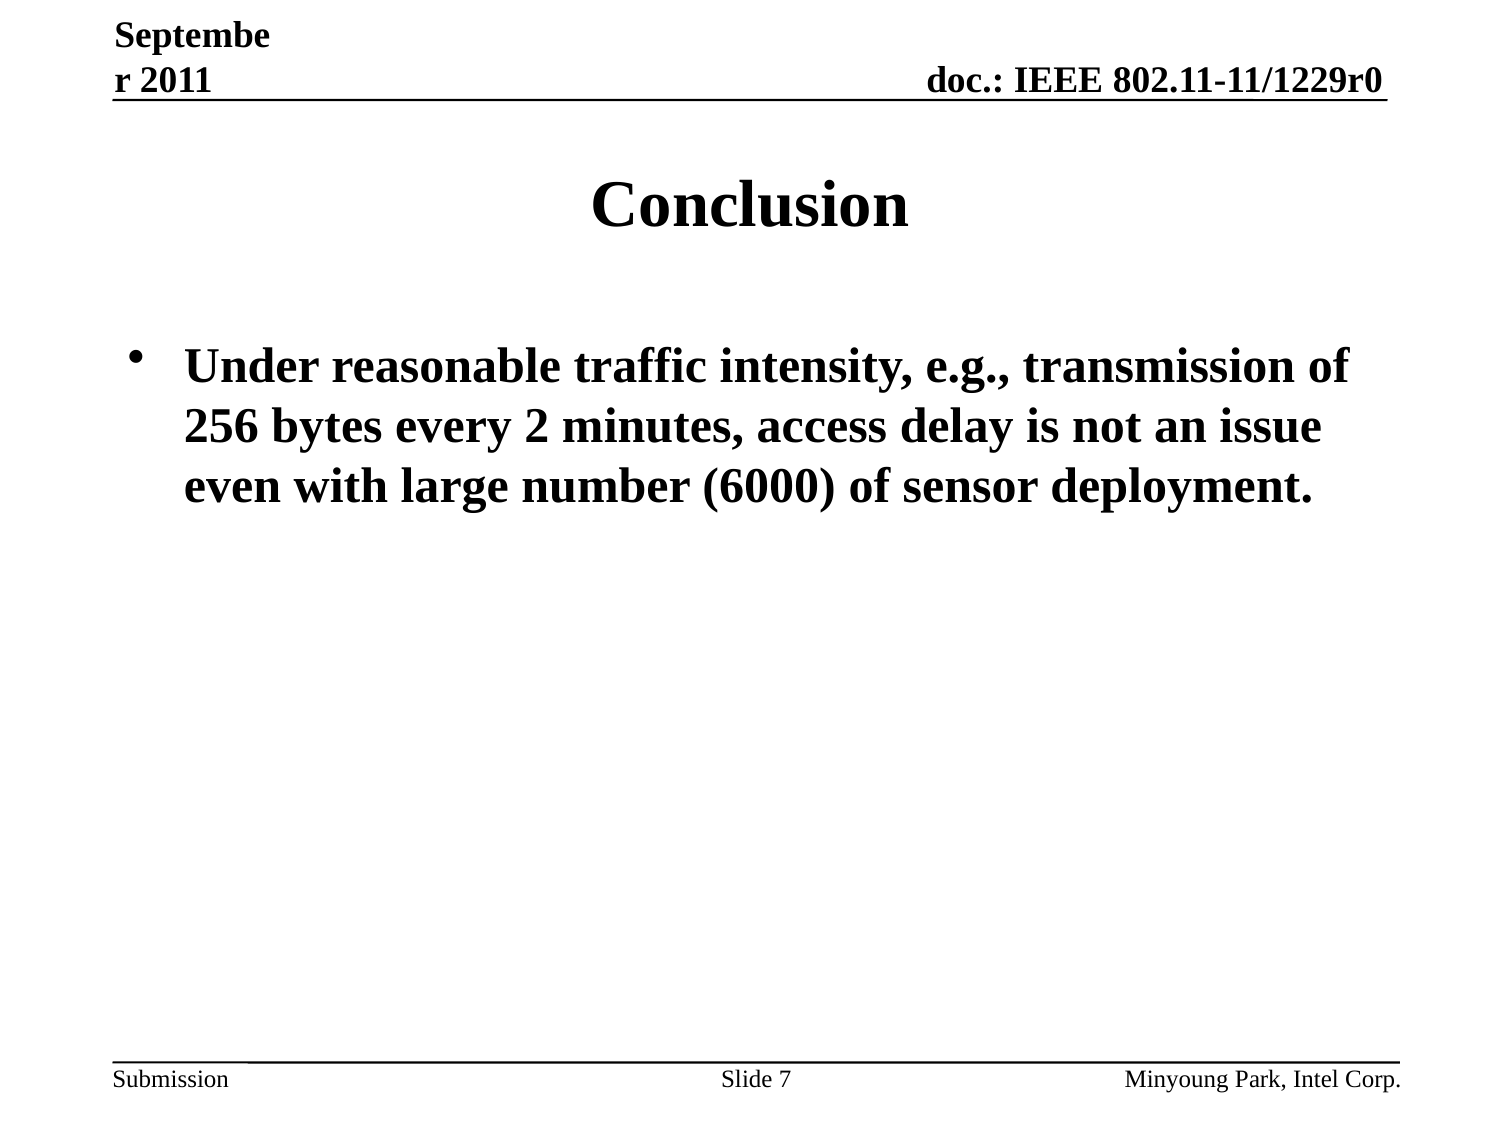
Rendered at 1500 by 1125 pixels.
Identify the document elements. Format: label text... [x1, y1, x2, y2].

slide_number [114, 54, 272, 101]
list Under reasonable traffic intensity, e.g., transmission of 256 bytes every 2 minutes, access delay is not an issue even with large number (6000) of sensor deployment. [112, 324, 1426, 1001]
title Conclusion [112, 112, 1388, 288]
slide_number Slide 7 [712, 1061, 800, 1093]
footer Minyoung Park, Intel Corp. [1121, 1061, 1402, 1093]
